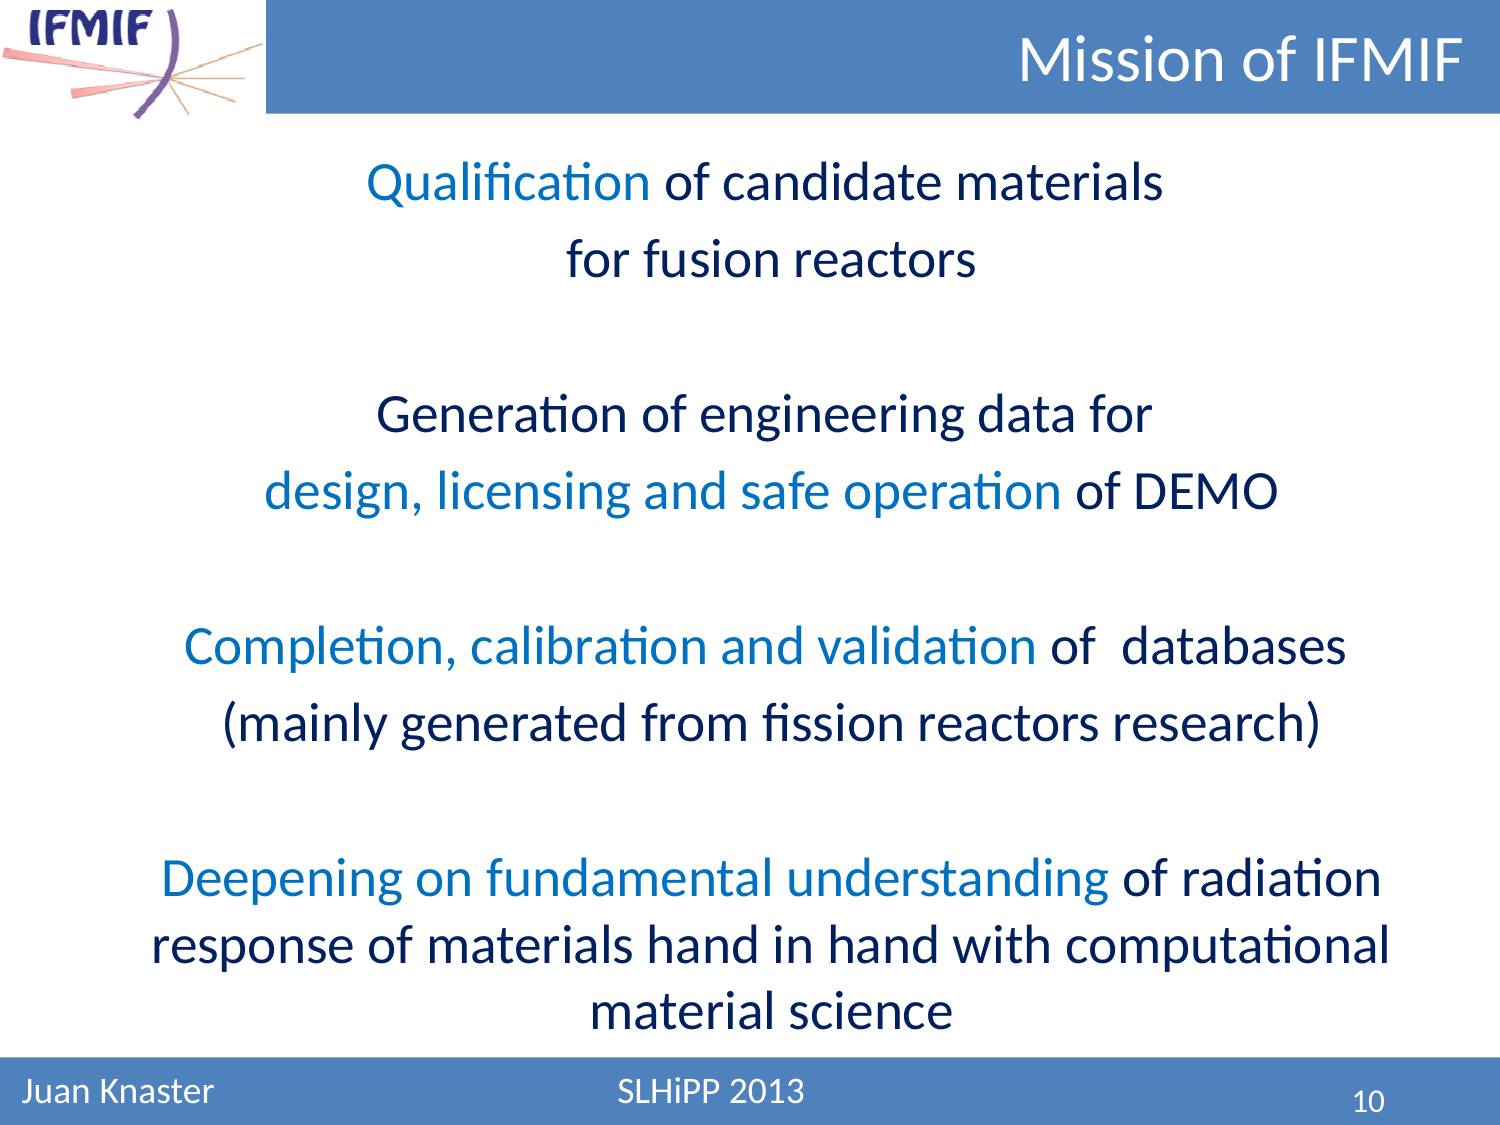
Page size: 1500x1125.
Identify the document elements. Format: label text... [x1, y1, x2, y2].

text_box Qualification of candidate materials for fusion reactors Generation of engineering data for design, licensing and safe operation of DEMO Completion, calibration and validation of databases (mainly generated from fission reactors research) Deepening on fundamental understanding of radiation response of materials hand in hand with computational material science [96, 137, 1447, 1059]
picture [0, 0, 266, 126]
text_box Mission of IFMIF [1002, 7, 1480, 102]
